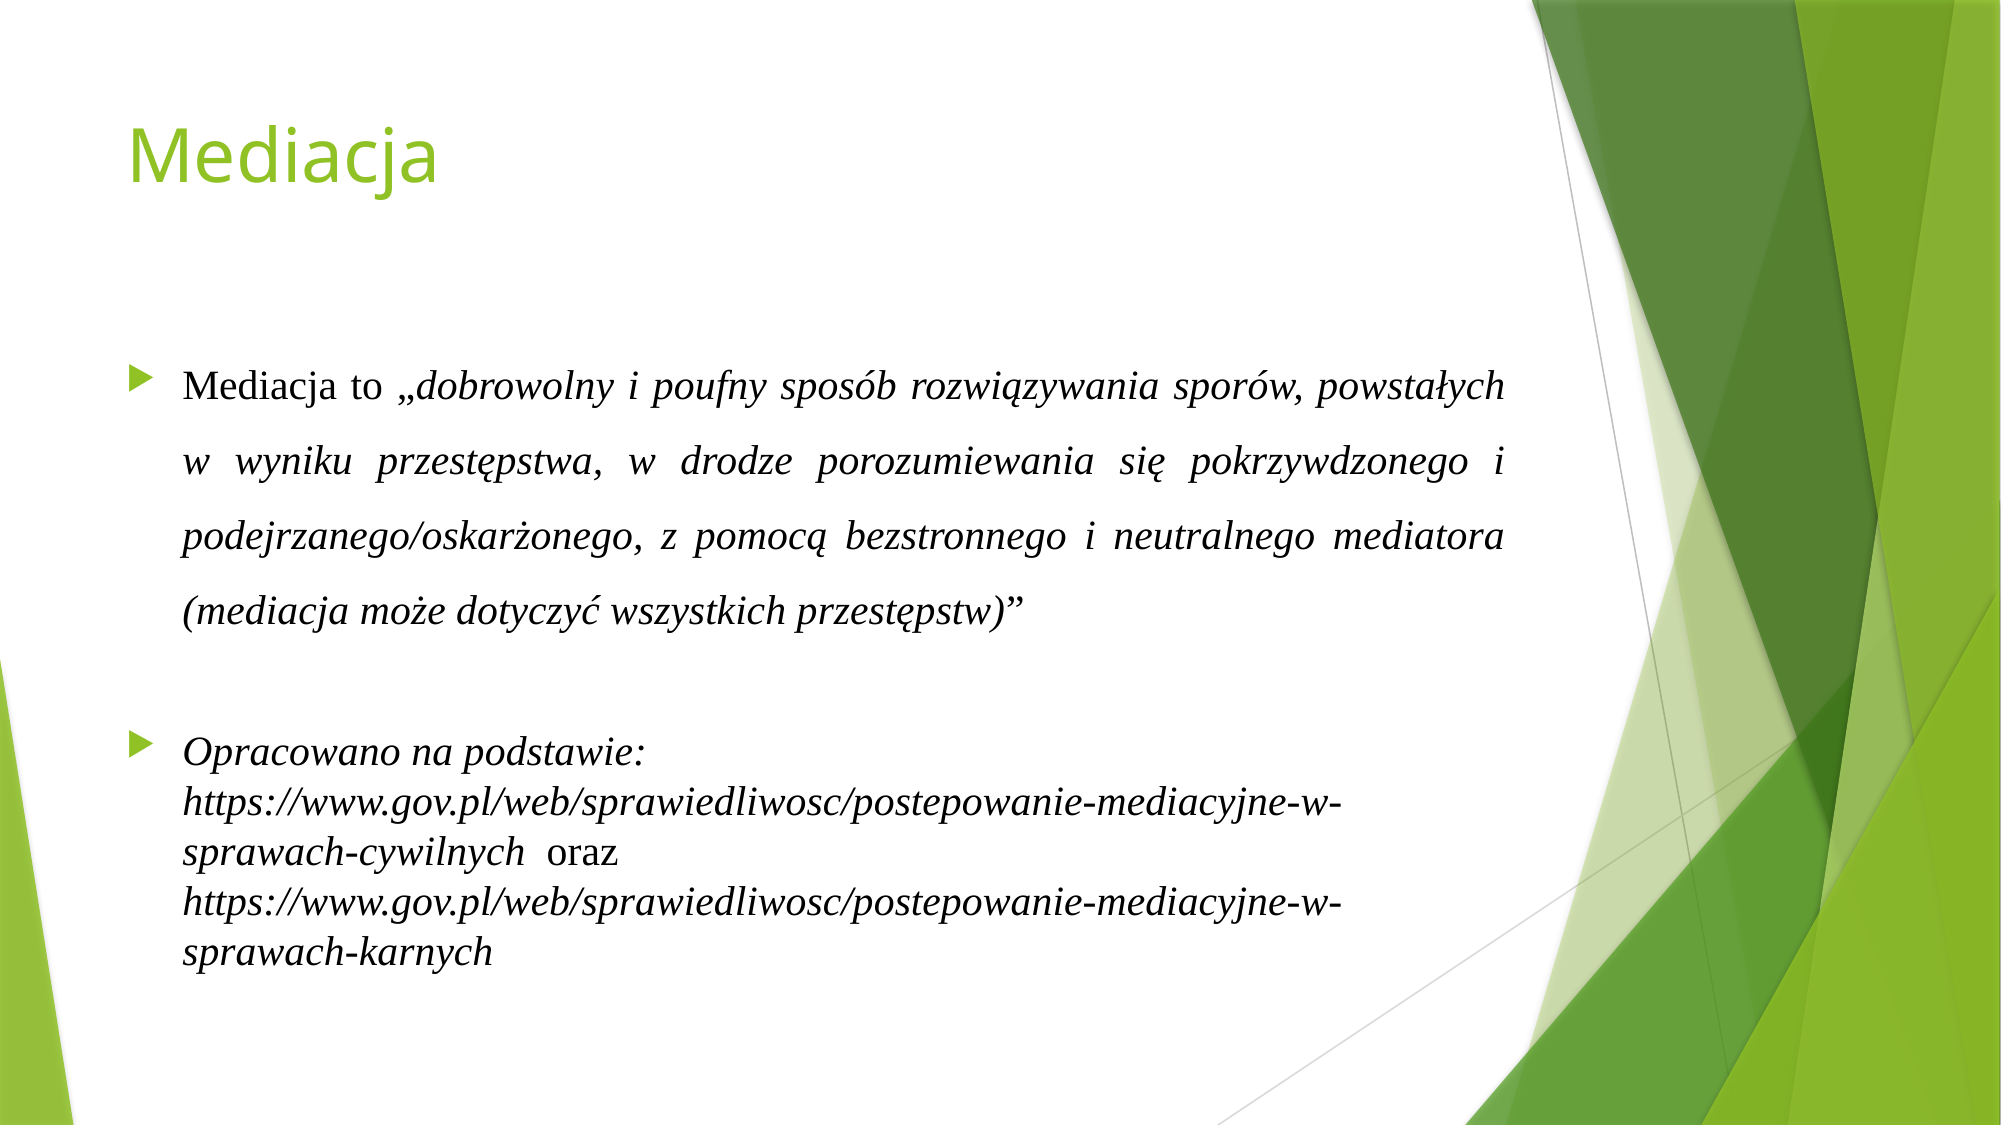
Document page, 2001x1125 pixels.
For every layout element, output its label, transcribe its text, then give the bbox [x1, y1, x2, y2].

list Mediacja to „dobrowolny i poufny sposób rozwiązywania sporów, powstałych w wyniku przestępstwa, w drodze porozumiewania się pokrzywdzonego i podejrzanego/oskarżonego, z pomocą bezstronnego i neutralnego mediatora (mediacja może dotyczyć wszystkich przestępstw)” Opracowano na podstawie: https://www.gov.pl/web/sprawiedliwosc/postepowanie-mediacyjne-w- sprawach-cywilnych oraz https://www.gov.pl/web/sprawiedliwosc/postepowanie-mediacyjne-w- sprawach-karnych [111, 254, 1522, 991]
title Mediacja [111, 99, 1522, 254]
